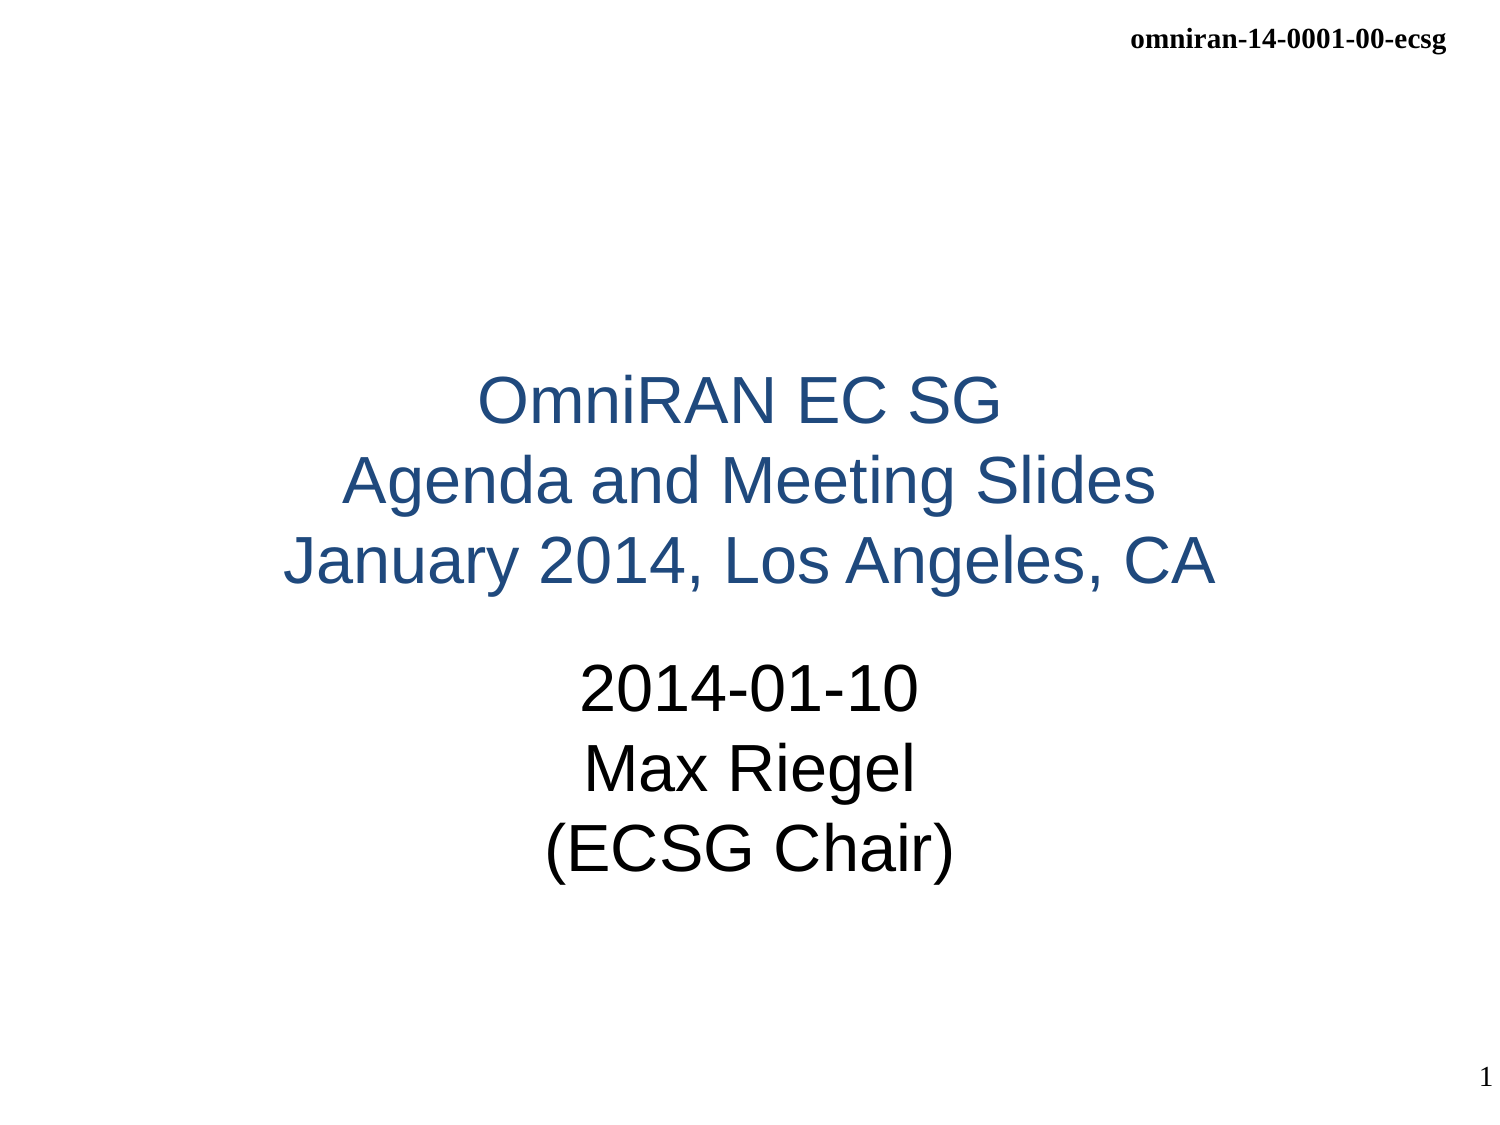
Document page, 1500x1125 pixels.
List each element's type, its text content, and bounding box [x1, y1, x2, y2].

subtitle 2014-01-10 Max Riegel (ECSG Chair) [225, 637, 1275, 925]
title OmniRAN EC SG Agenda and Meeting Slides January 2014, Los Angeles, CA [112, 349, 1388, 591]
